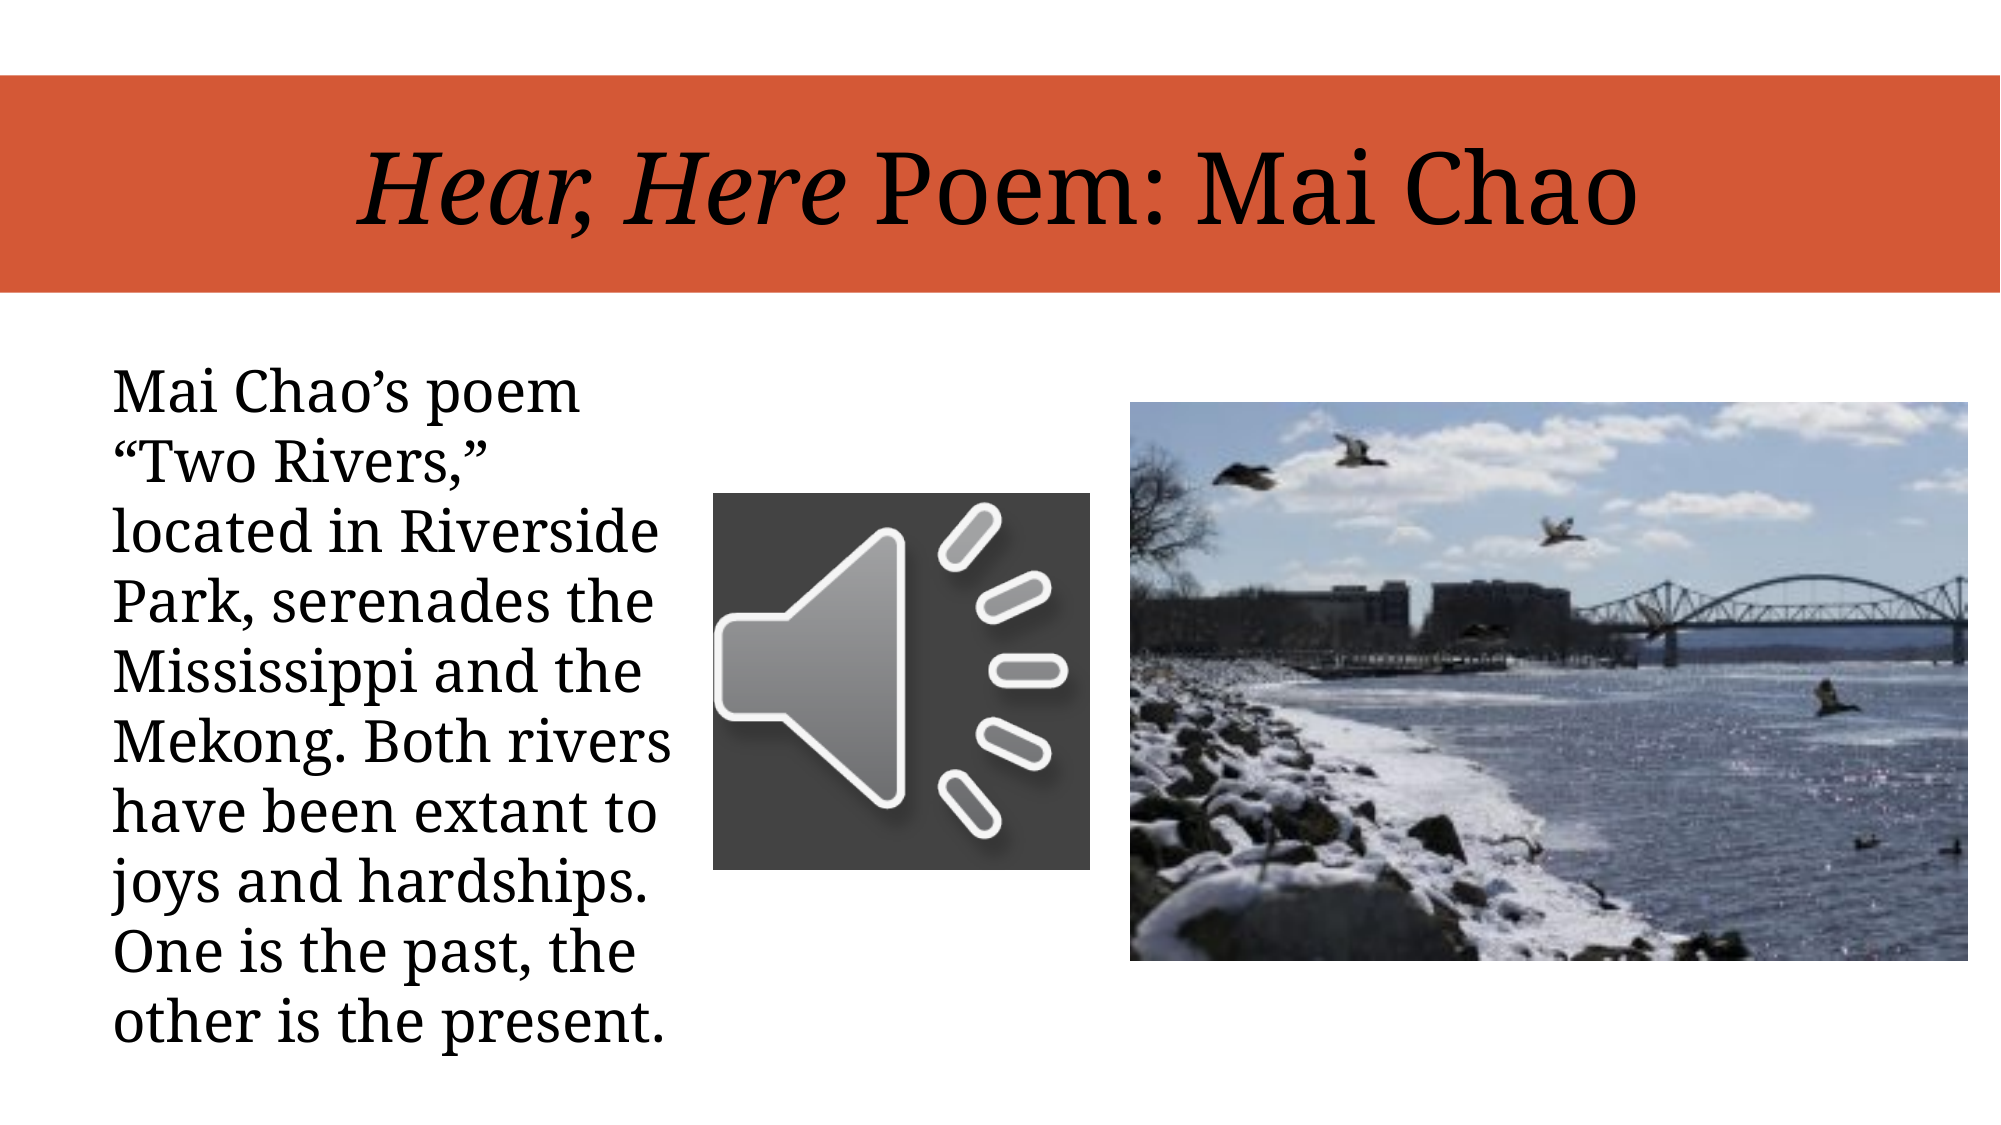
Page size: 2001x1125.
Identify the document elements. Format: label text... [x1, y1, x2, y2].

picture [1130, 402, 1968, 961]
picture [712, 492, 1091, 871]
text_box Mai Chao’s poem “Two Rivers,” located in Riverside Park, serenades the Mississippi and the Mekong. Both rivers have been extant to joys and hardships. One is the past, the other is the present. [97, 347, 713, 1070]
text_box Hear, Here Poem: Mai Chao [0, 75, 2000, 293]
